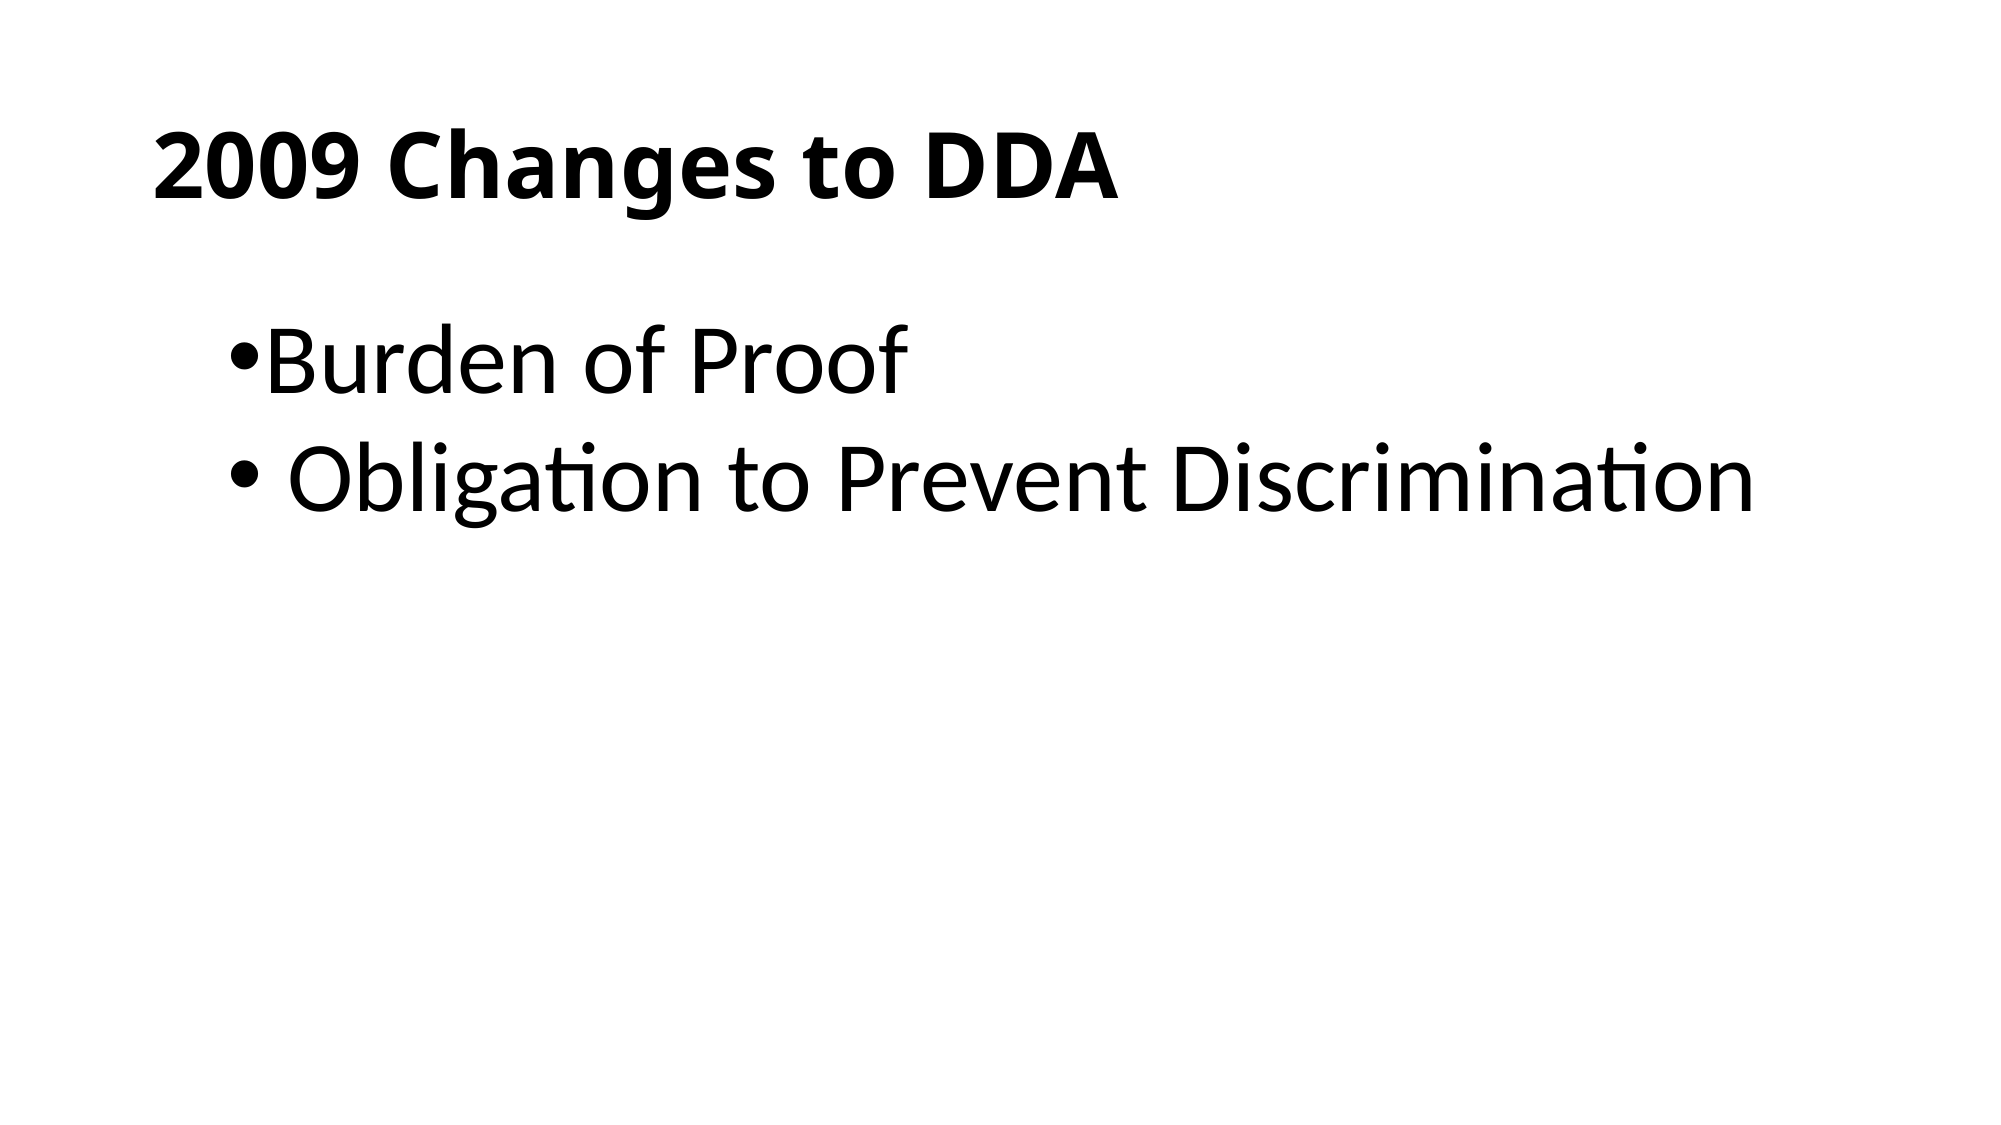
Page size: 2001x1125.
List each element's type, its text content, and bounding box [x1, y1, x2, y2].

title 2009 Changes to DDA [137, 59, 1863, 278]
list Burden of Proof Obligation to Prevent Discrimination [137, 299, 1863, 1014]
